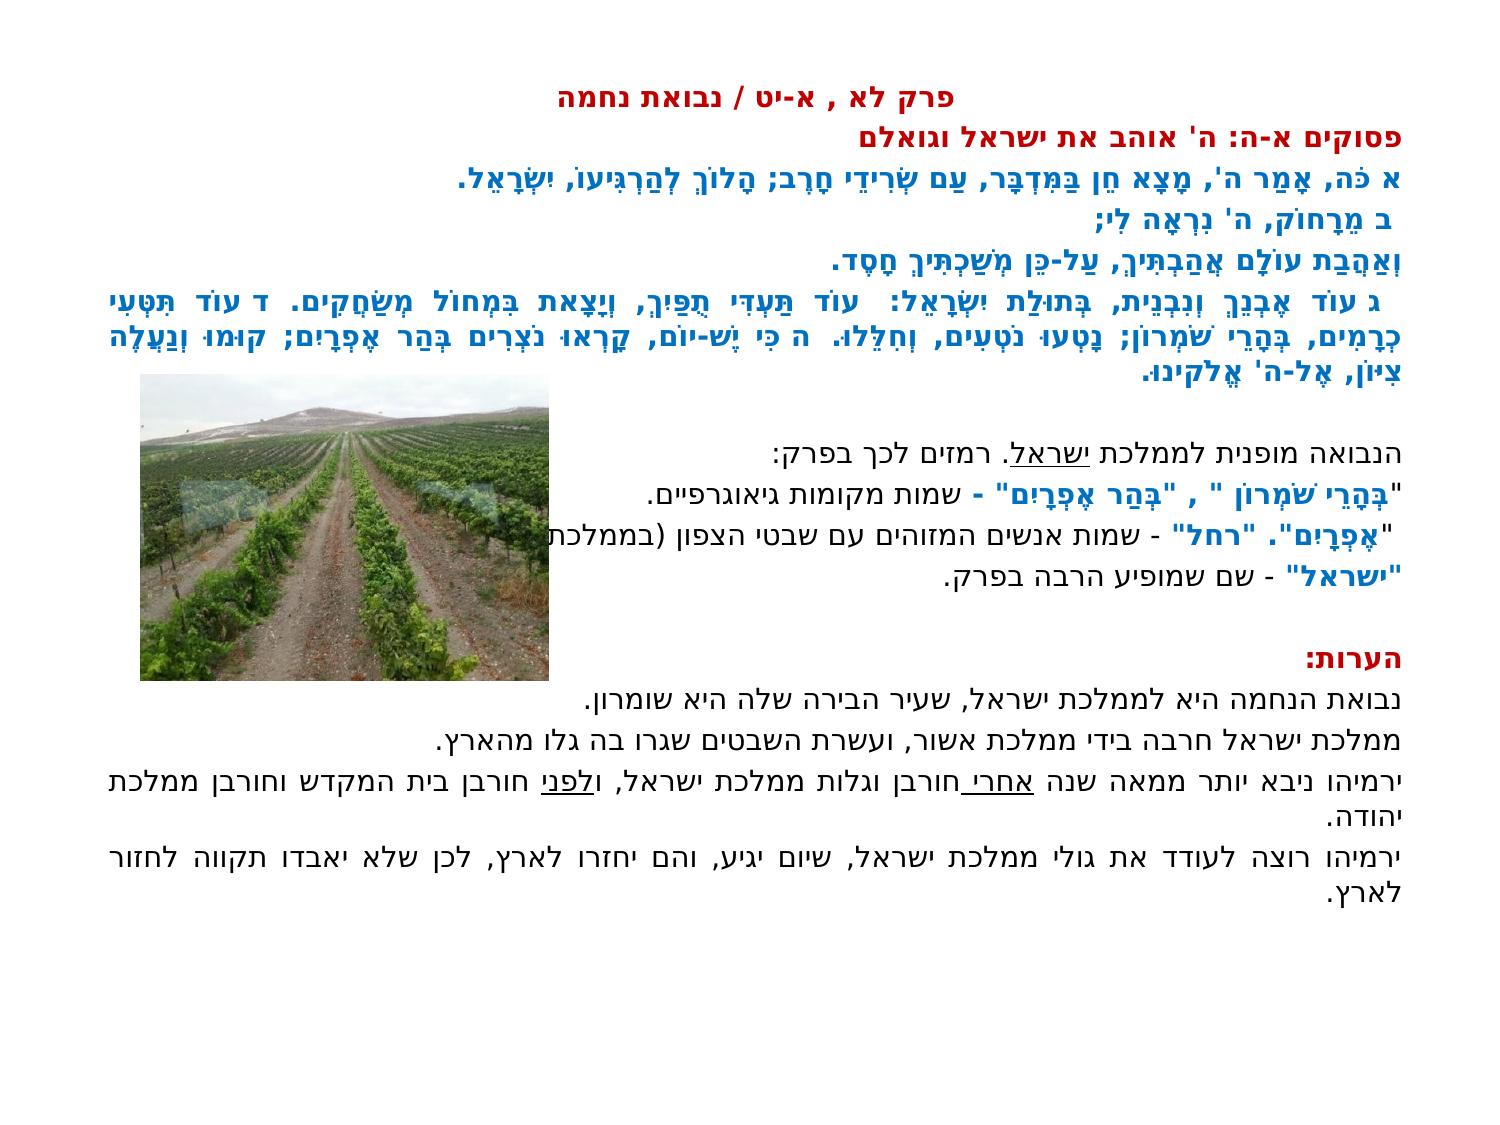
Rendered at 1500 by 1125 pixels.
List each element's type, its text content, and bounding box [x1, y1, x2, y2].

picture [140, 374, 549, 682]
subtitle פרק לא , א-יט / נבואת נחמה פסוקים א-ה: ה' אוהב את ישראל וגואלם א כֹּה, אָמַר ה', מָצָא חֵן בַּמִּדְבָּר, עַם שְׂרִידֵי חָרֶב; הָלוֹךְ לְהַרְגִּיעוֹ, יִשְׂרָאֵל. ב מֵרָחוֹק, ה' נִרְאָה לִי; וְאַהֲבַת עוֹלָם אֲהַבְתִּיךְ, עַל-כֵּן מְשַׁכְתִּיךְ חָסֶד. ג עוֹד אֶבְנֵךְ וְנִבְנֵית, בְּתוּלַת יִשְׂרָאֵל: עוֹד תַּעְדִּי תֻפַּיִךְ, וְיָצָאת בִּמְחוֹל מְשַׂחֲקִים. ד עוֹד תִּטְּעִי כְרָמִים, בְּהָרֵי שֹׁמְרוֹן; נָטְעוּ נֹטְעִים, וְחִלֵּלוּ. ה כִּי יֶשׁ-יוֹם, קָרְאוּ נֹצְרִים בְּהַר אֶפְרָיִם; קוּמוּ וְנַעֲלֶה צִיּוֹן, אֶל-ה' אֱלֹקינוּ. הנבואה מופנית לממלכת ישראל. רמזים לכך בפרק: "בְּהָרֵי שֹׁמְרוֹן " , "בְּהַר אֶפְרָיִם" - שמות מקומות גיאוגרפיים. "אֶפְרָיִם". "רחל" - שמות אנשים המזוהים עם שבטי הצפון (בממלכת ישראל). "ישראל" - שם שמופיע הרבה בפרק. הערות: נבואת הנחמה היא לממלכת ישראל, שעיר הבירה שלה היא שומרון. ממלכת ישראל חרבה בידי ממלכת אשור, ועשרת השבטים שגרו בה גלו מהארץ. ירמיהו ניבא יותר ממאה שנה אחרי חורבן וגלות ממלכת ישראל, ולפני חורבן בית המקדש וחורבן ממלכת יהודה. ירמיהו רוצה לעודד את גולי ממלכת ישראל, שיום יגיע, והם יחזרו לארץ, לכן שלא יאבדו תקווה לחזור לארץ. [93, 70, 1418, 1008]
